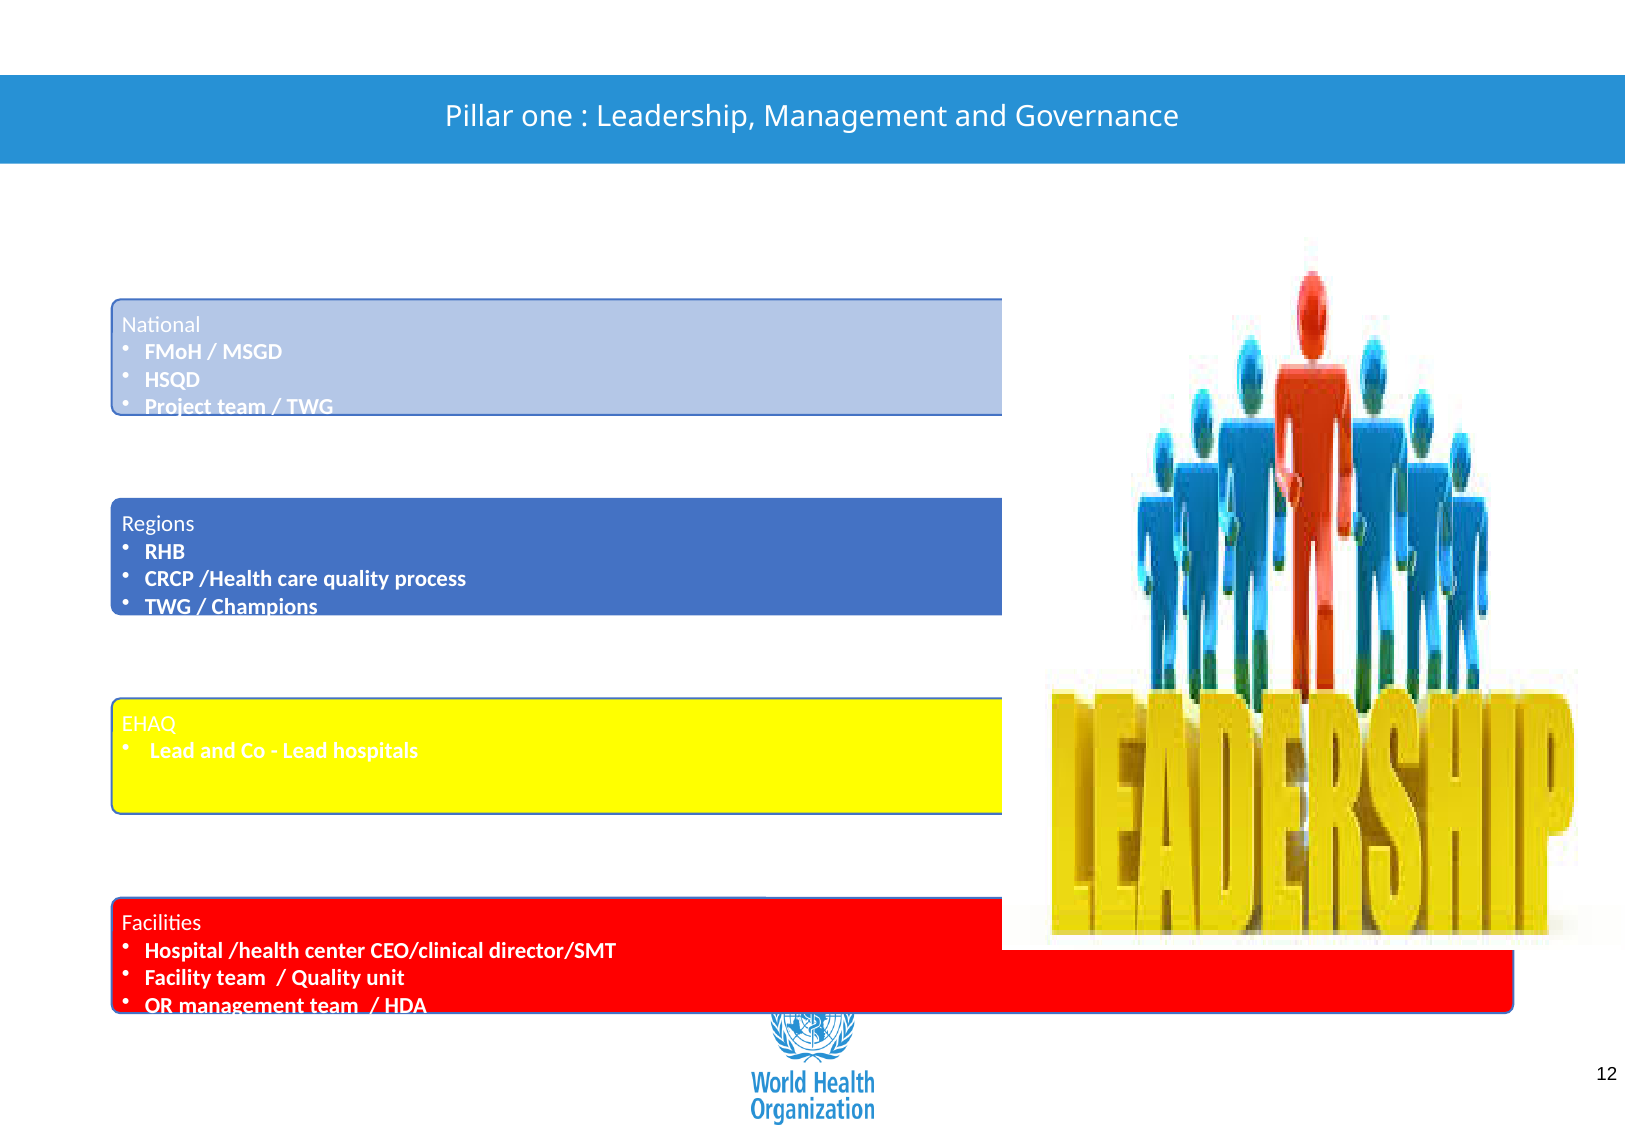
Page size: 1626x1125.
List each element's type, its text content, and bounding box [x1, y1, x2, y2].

slide_number 12 [1586, 1054, 1625, 1091]
picture [1001, 237, 1625, 951]
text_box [111, 299, 1514, 1016]
picture [751, 1016, 874, 1125]
title Pillar one : Leadership, Management and Governance [0, 59, 1625, 175]
